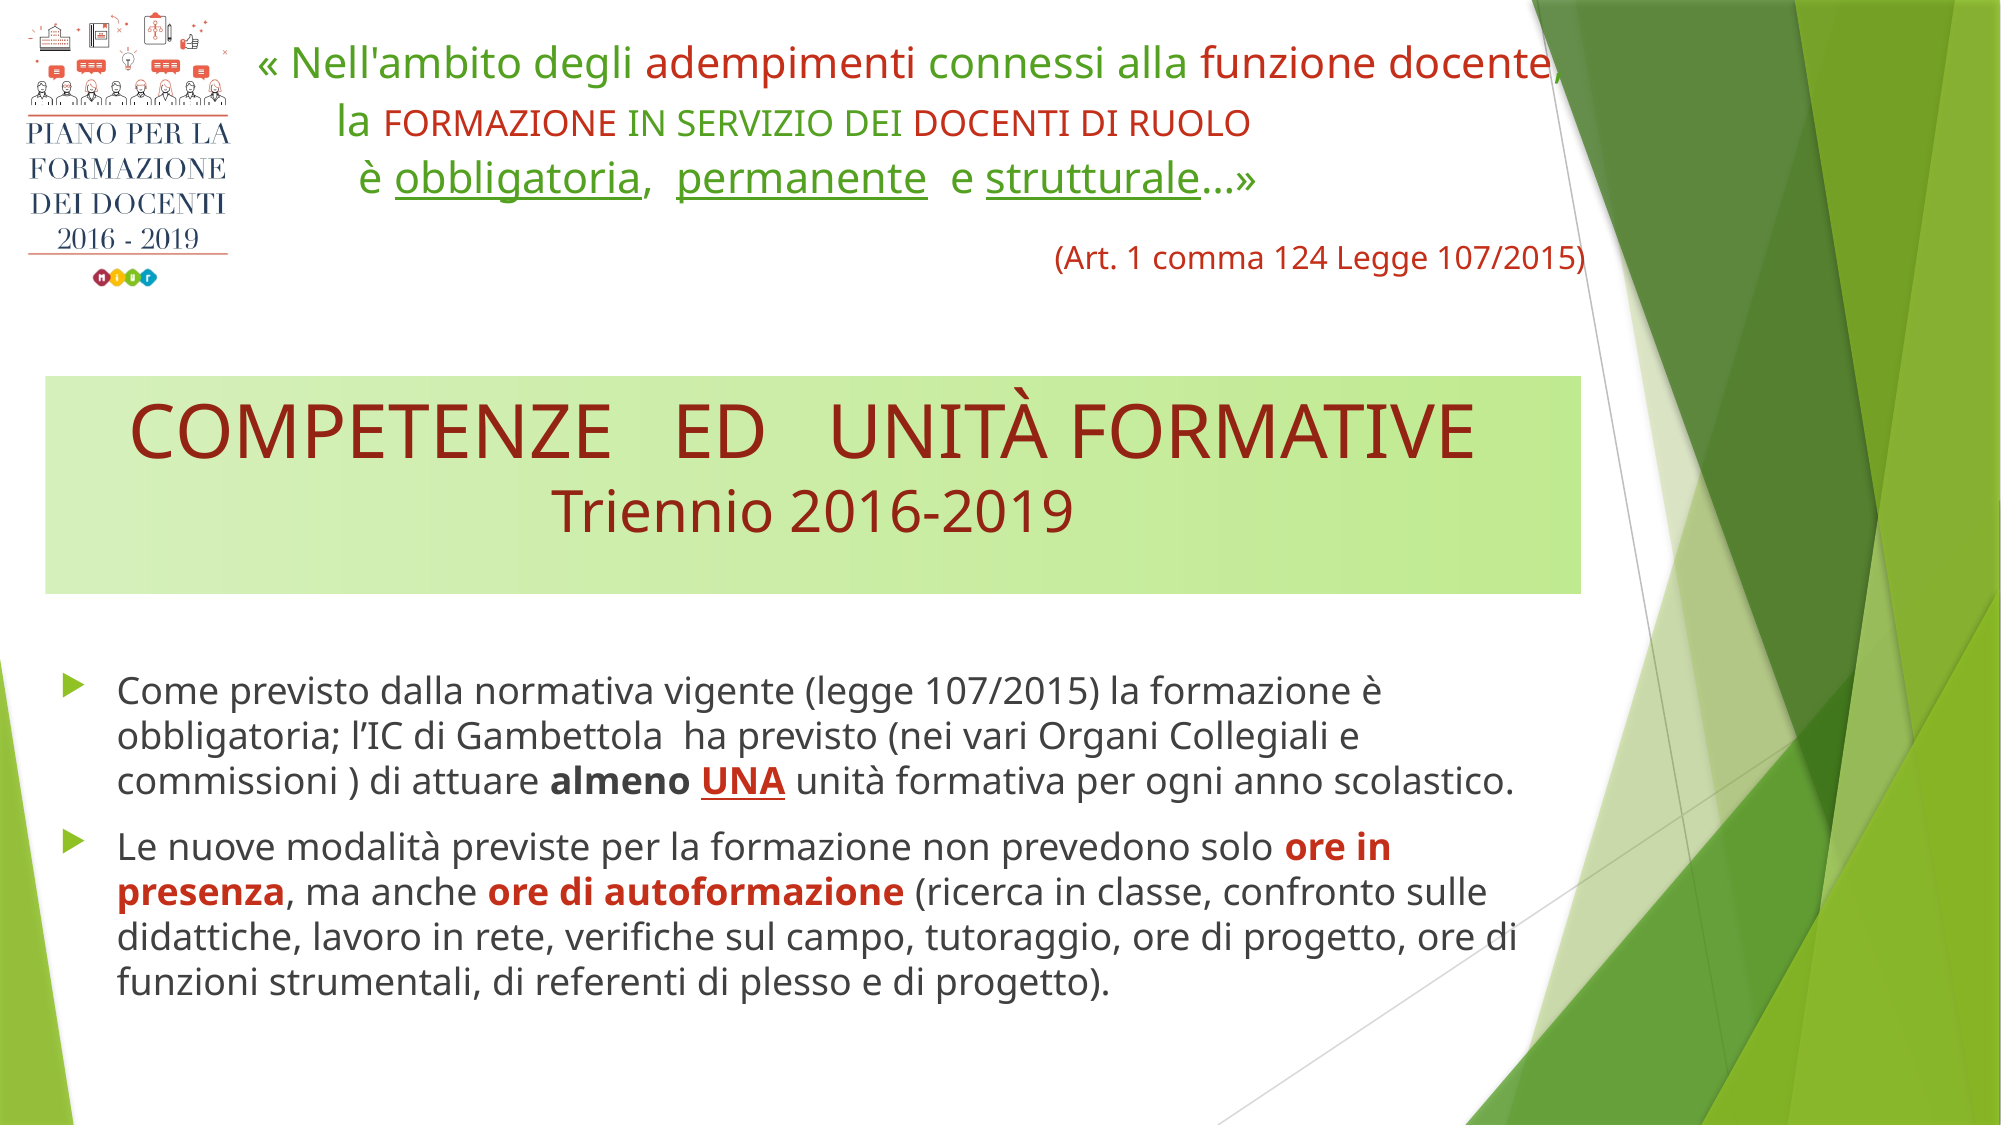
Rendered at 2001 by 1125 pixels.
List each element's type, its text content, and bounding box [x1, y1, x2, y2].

picture [0, 0, 244, 294]
list Come previsto dalla normativa vigente (legge 107/2015) la formazione è obbligatoria; l’IC di Gambettola ha previsto (nei vari Organi Collegiali e commissioni ) di attuare almeno UNA unità formativa per ogni anno scolastico. Le nuove modalità previste per la formazione non prevedono solo ore in presenza, ma anche ore di autoformazione (ricerca in classe, confronto sulle didattiche, lavoro in rete, verifiche sul campo, tutoraggio, ore di progetto, ore di funzioni strumentali, di referenti di plesso e di progetto). [45, 659, 1595, 1023]
title COMPETENZE ED UNITÀ FORMATIVE Triennio 2016-2019 [45, 376, 1582, 594]
text_box « Nell'ambito degli adempimenti connessi alla funzione docente, la FORMAZIONE IN SERVIZIO DEI DOCENTI DI RUOLO è obbligatoria, permanente e strutturale…» (Art. 1 comma 124 Legge 107/2015) [242, 28, 1601, 341]
